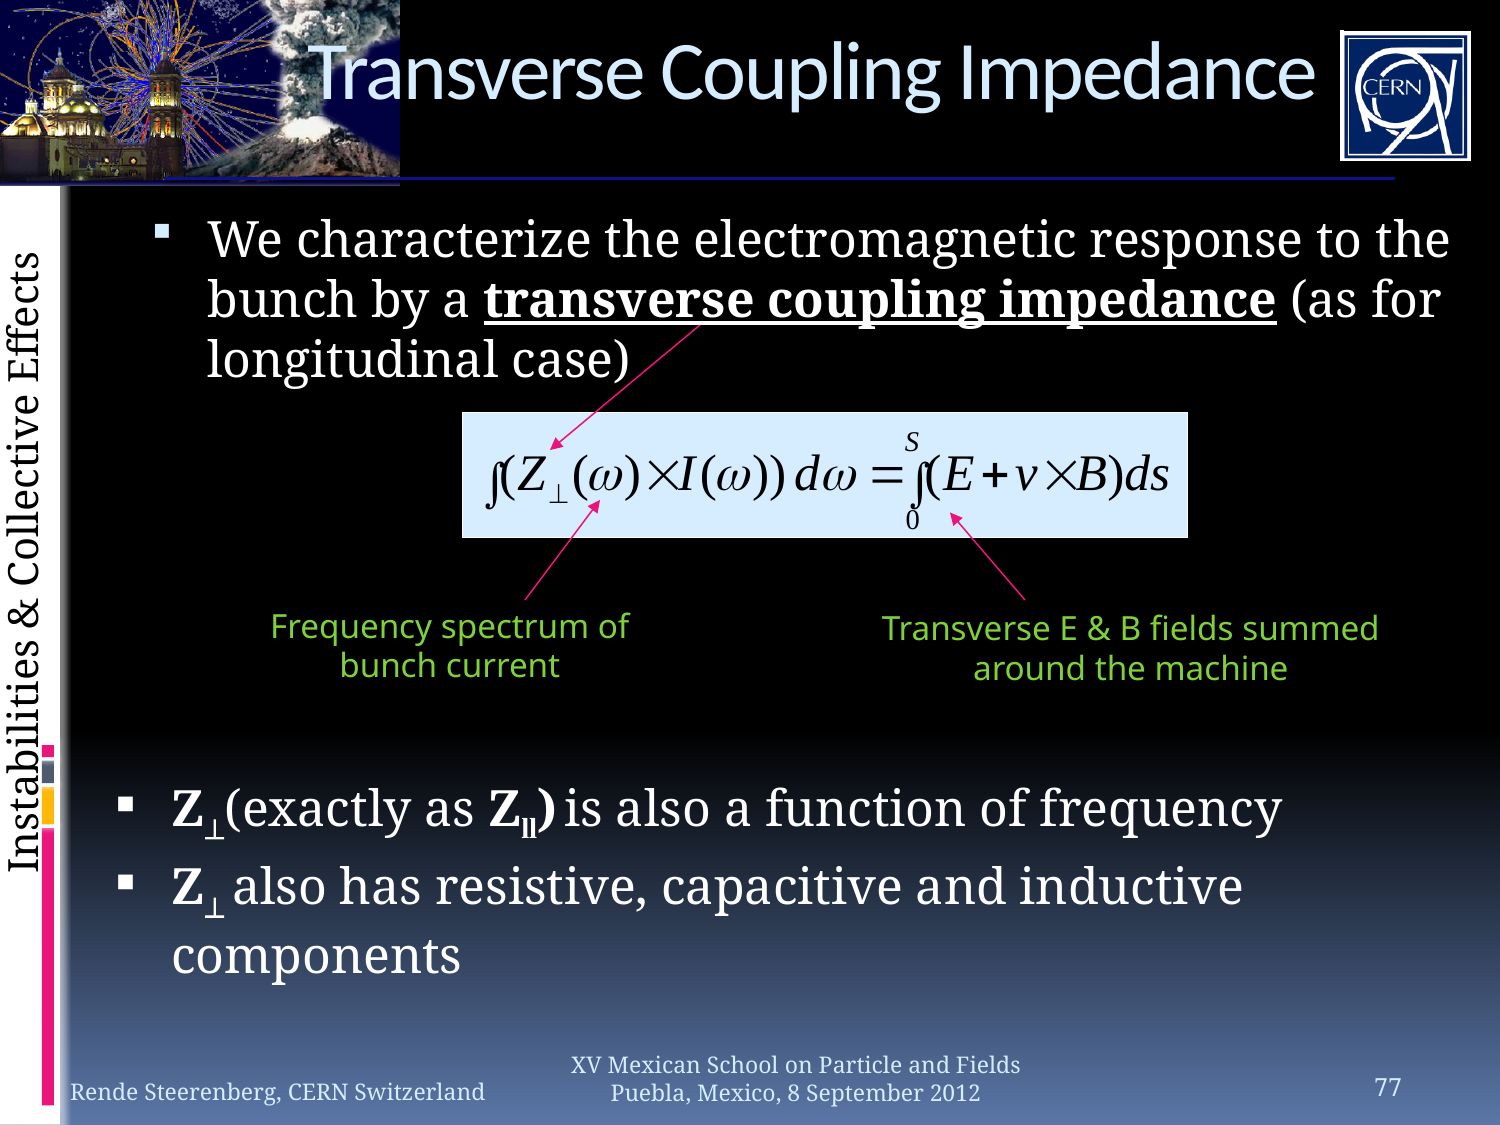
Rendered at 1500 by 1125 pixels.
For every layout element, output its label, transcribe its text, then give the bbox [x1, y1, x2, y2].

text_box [474, 424, 1176, 537]
title Transverse Coupling Impedance [409, 8, 1400, 159]
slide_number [549, 1053, 1043, 1114]
text_box [462, 412, 594, 538]
text_box Transverse E & B fields summed around the machine [837, 599, 1425, 695]
text_box Instabilities & Collective Effects [0, 197, 55, 1125]
picture [1340, 30, 1471, 162]
picture [0, 0, 400, 187]
slide_number 77 [1359, 1052, 1488, 1113]
text_box [594, 412, 1188, 538]
footer Rende Steerenberg, CERN Switzerland [55, 1052, 514, 1113]
text_box Z(exactly as Zll) is also a function of frequency Z also has resistive, capacitive and inductive components [100, 769, 1488, 1013]
text_box Frequency spectrum of bunch current [237, 597, 663, 692]
text_box We characterize the electromagnetic response to the bunch by a transverse coupling impedance (as for longitudinal case) [124, 200, 1475, 400]
